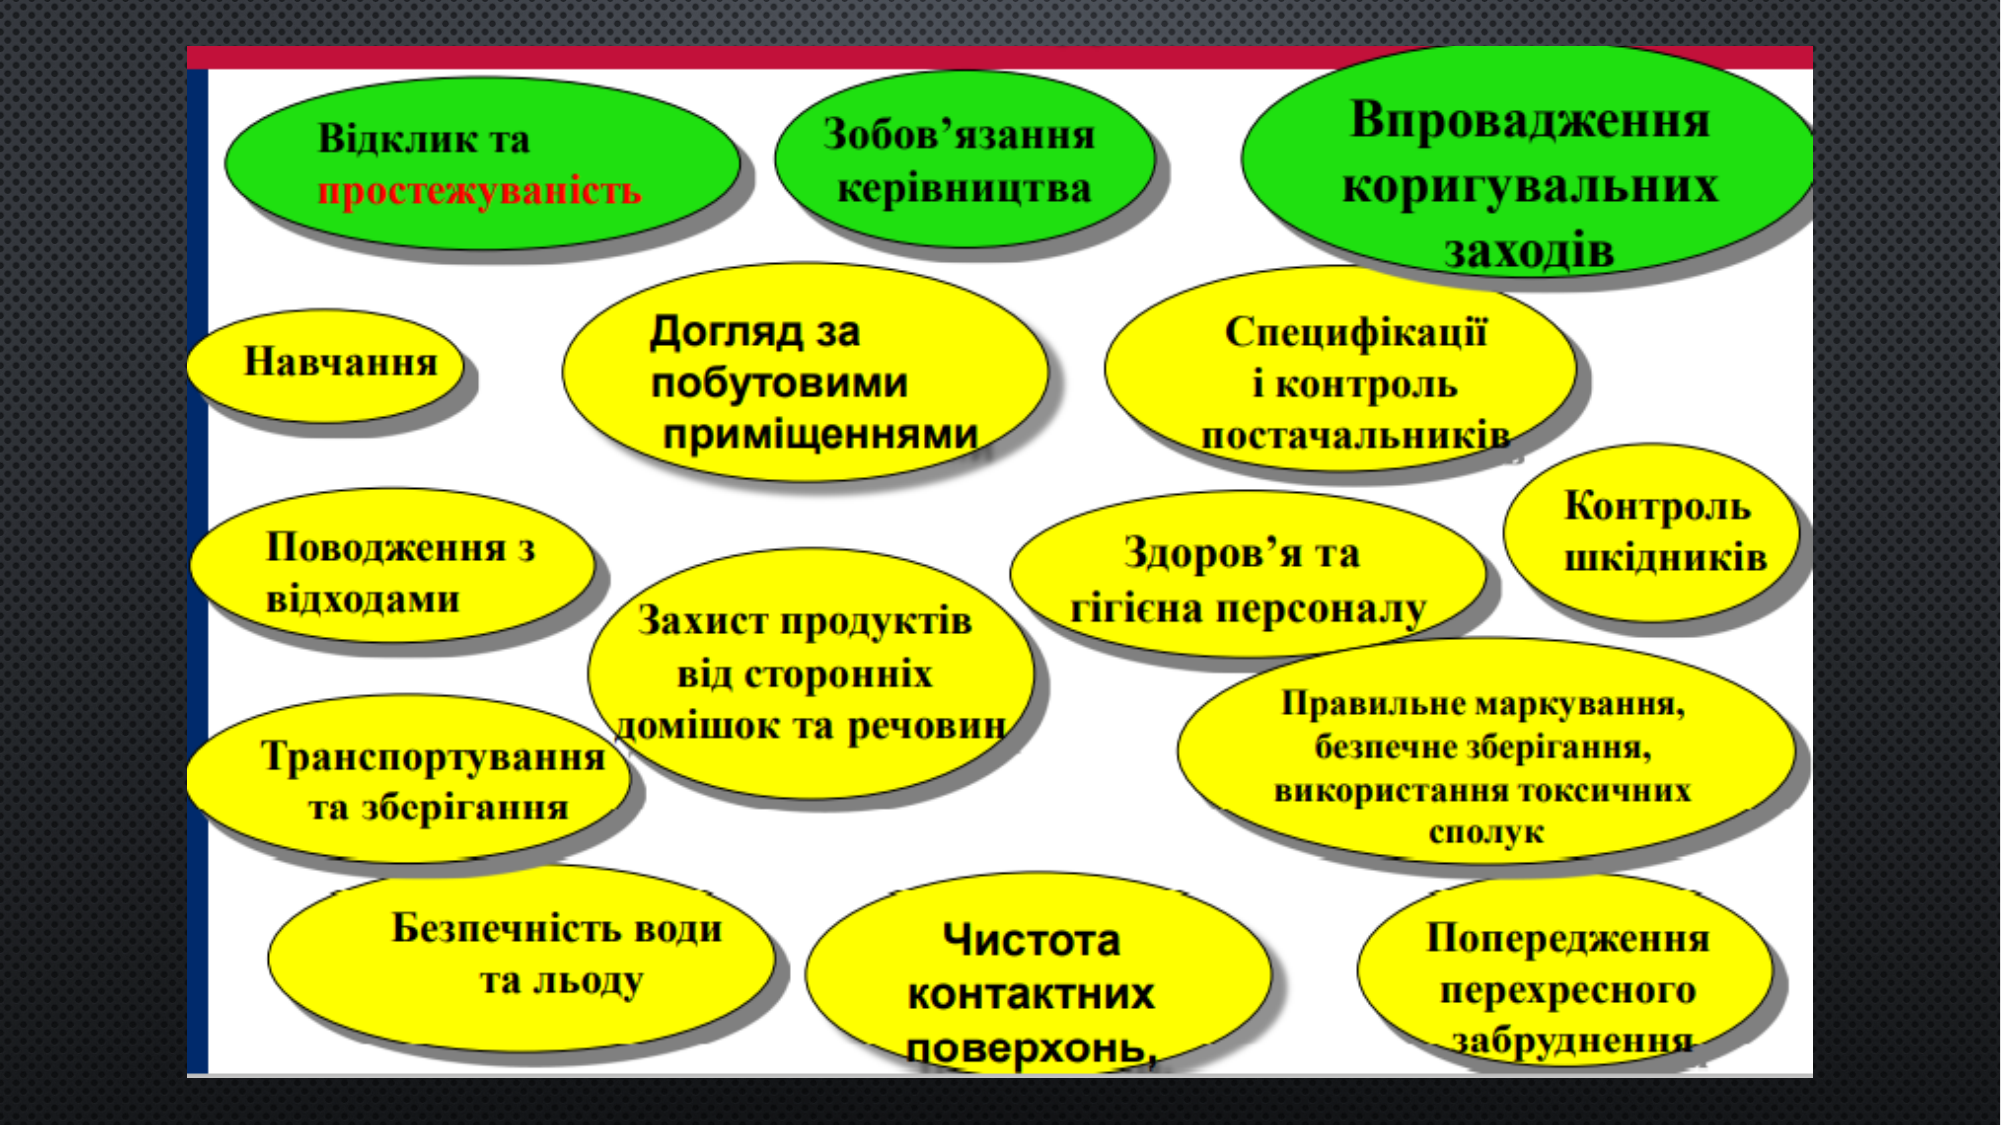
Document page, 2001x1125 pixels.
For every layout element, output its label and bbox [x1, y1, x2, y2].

picture [186, 46, 1813, 1079]
